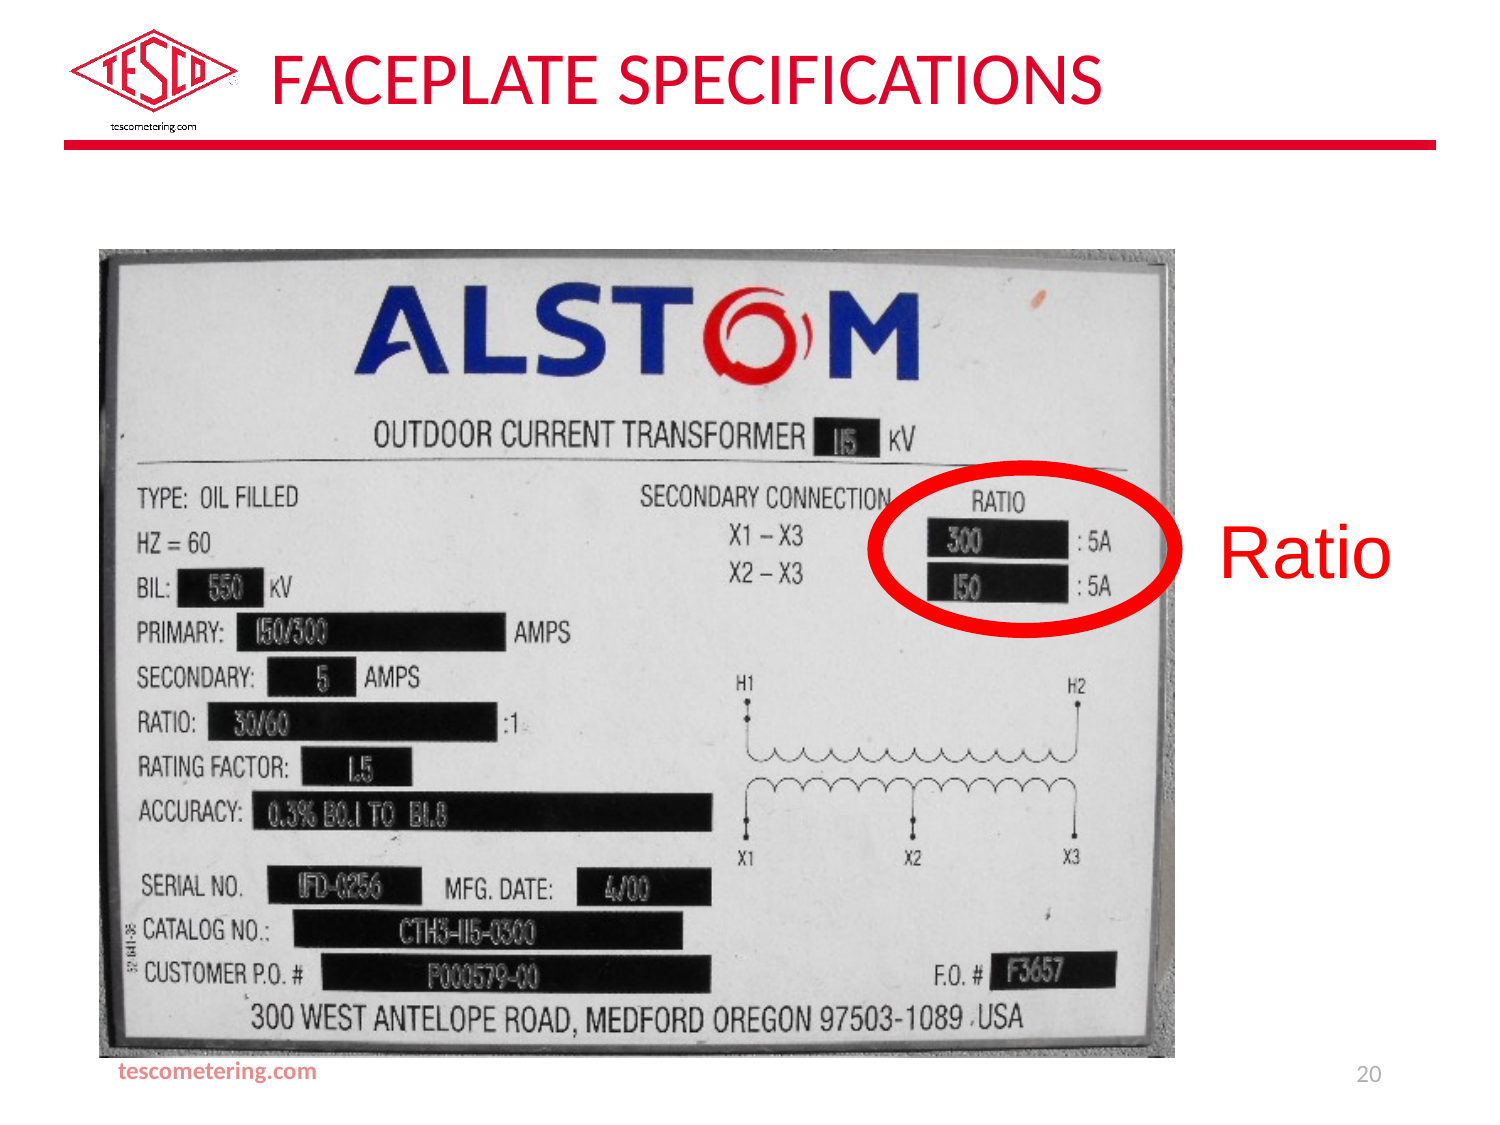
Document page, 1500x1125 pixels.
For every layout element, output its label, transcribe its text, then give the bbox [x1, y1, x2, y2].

picture [69, 29, 238, 133]
picture [99, 249, 1175, 1058]
footer tescometering.com [103, 1058, 610, 1100]
title Faceplate Specifications [255, 24, 1438, 137]
slide_number 20 [1059, 1042, 1397, 1103]
text_box Ratio [1199, 496, 1413, 602]
